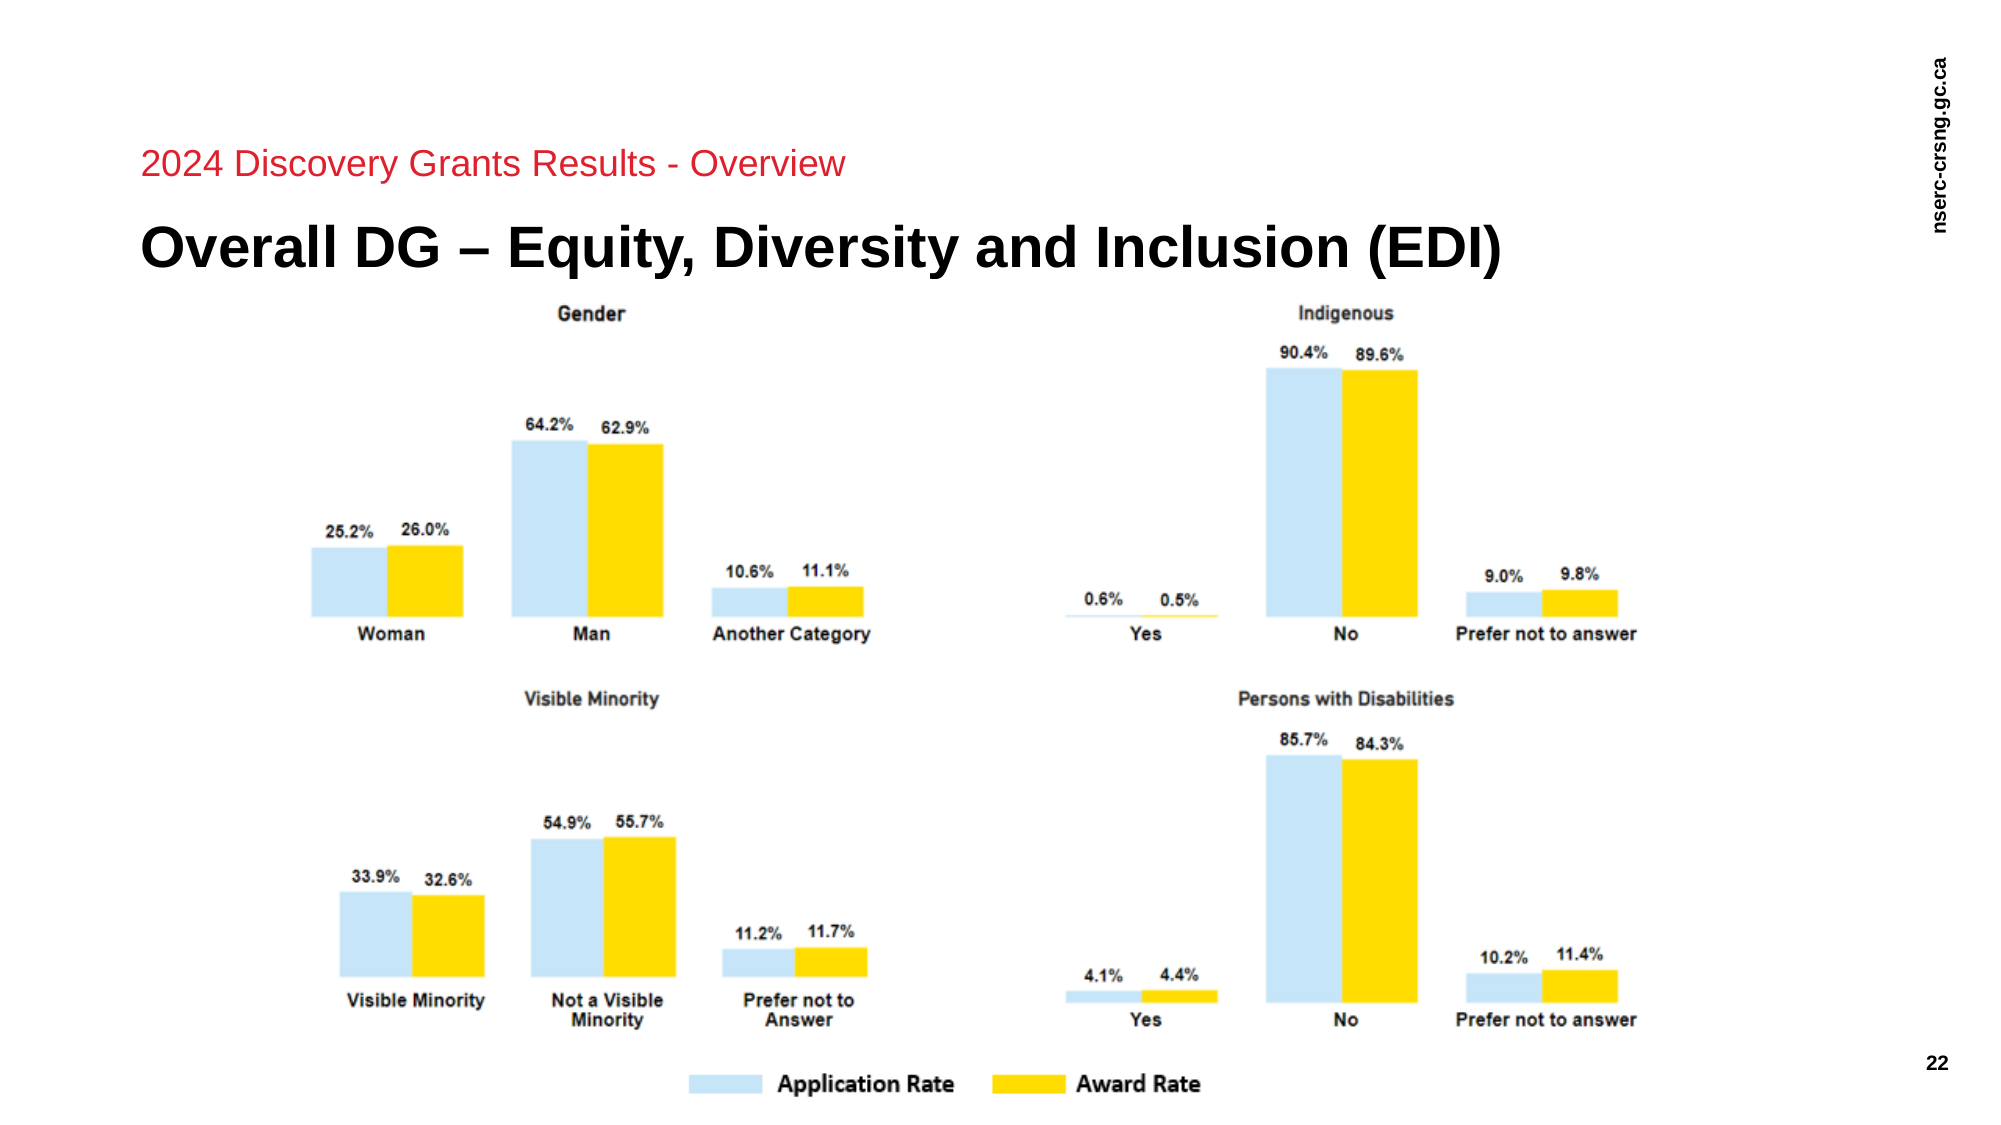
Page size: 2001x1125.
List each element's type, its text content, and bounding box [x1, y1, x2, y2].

title Overall DG – Equity, Diversity and Inclusion (EDI) [125, 201, 1554, 358]
picture [292, 279, 1673, 1108]
list 2024 Discovery Grants Results - Overview [125, 131, 1052, 192]
